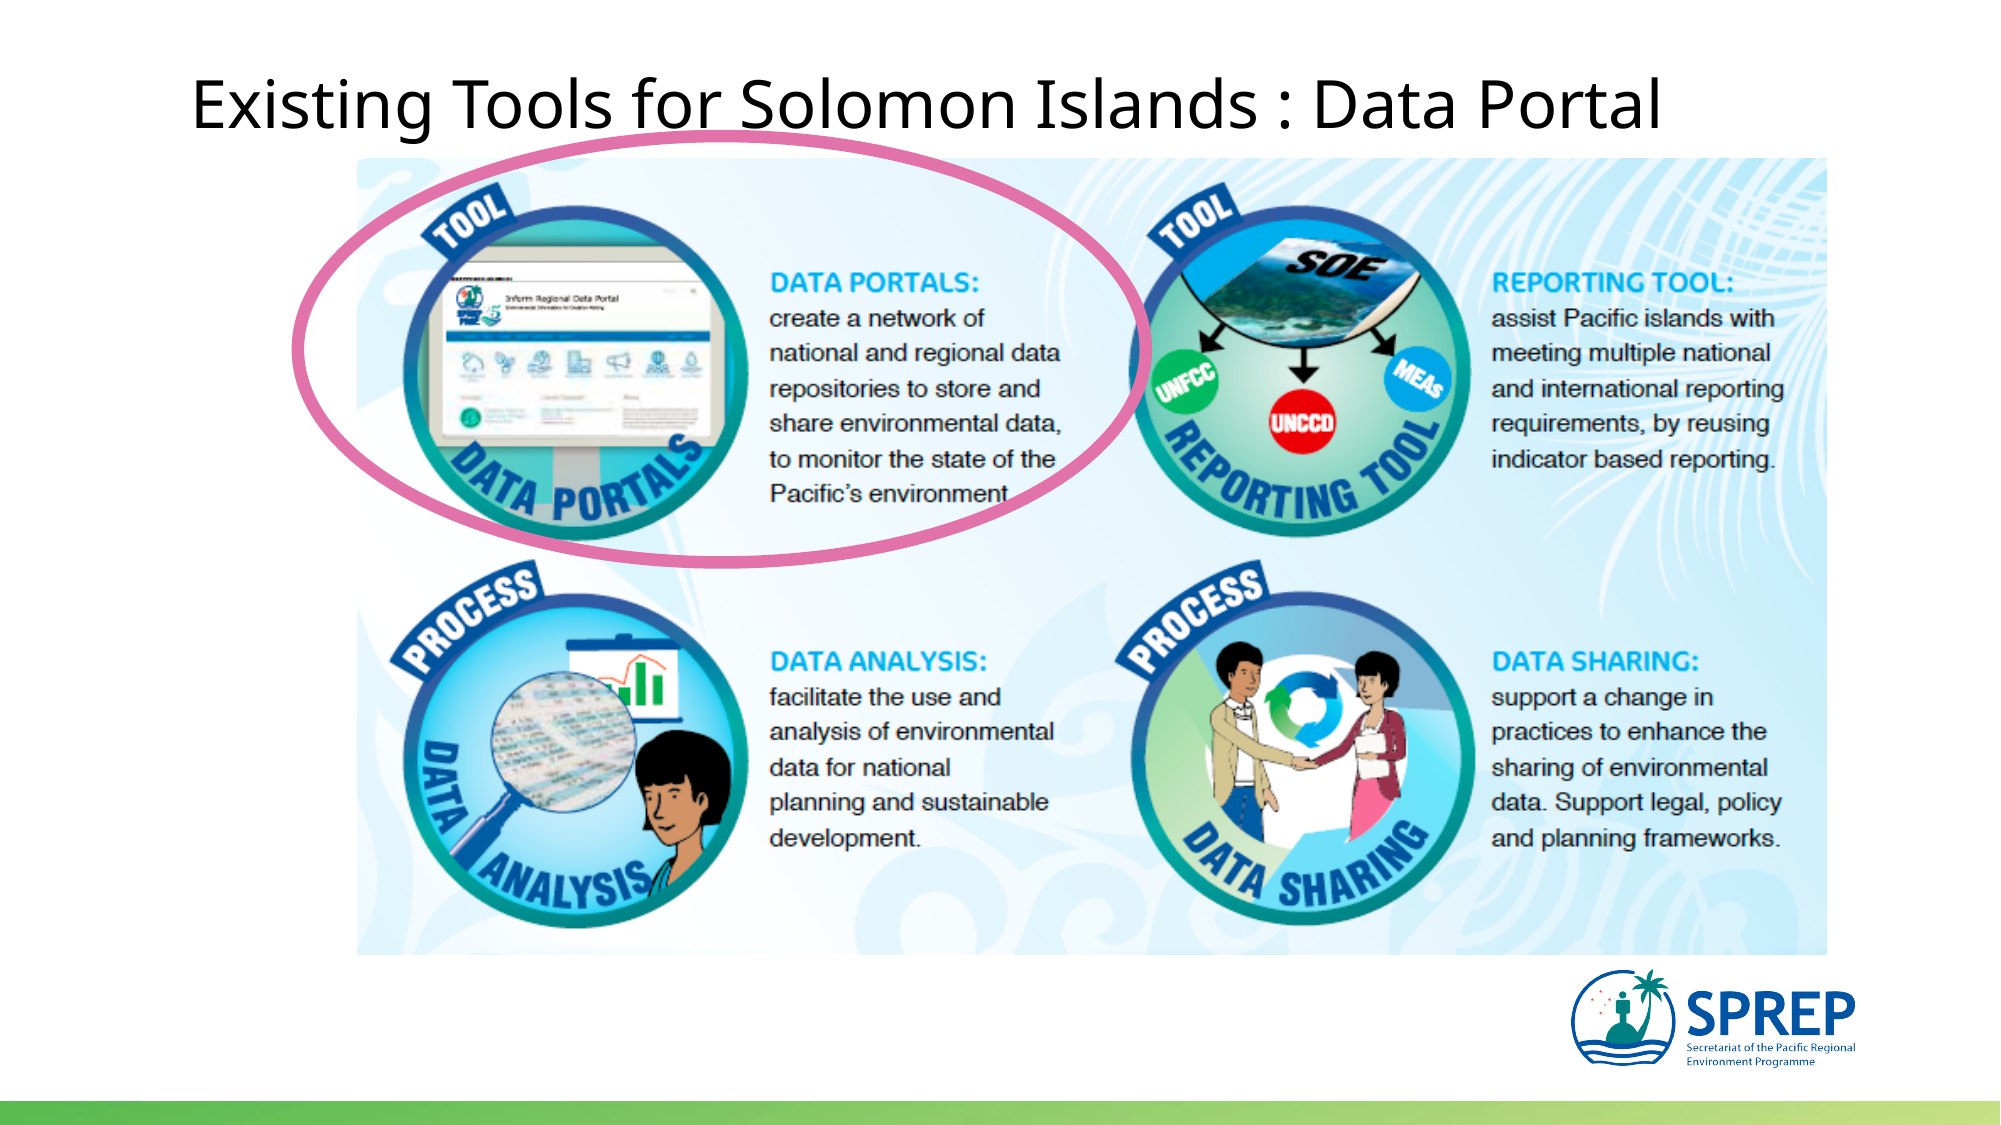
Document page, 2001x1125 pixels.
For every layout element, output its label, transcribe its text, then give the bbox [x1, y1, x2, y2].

text_box [296, 239, 356, 459]
picture [1559, 956, 1877, 1087]
picture [356, 158, 1827, 955]
list Existing Tools for Solomon Islands : Data Portal [175, 38, 1861, 137]
text_box [529, 134, 915, 158]
picture [0, 1101, 2000, 1125]
